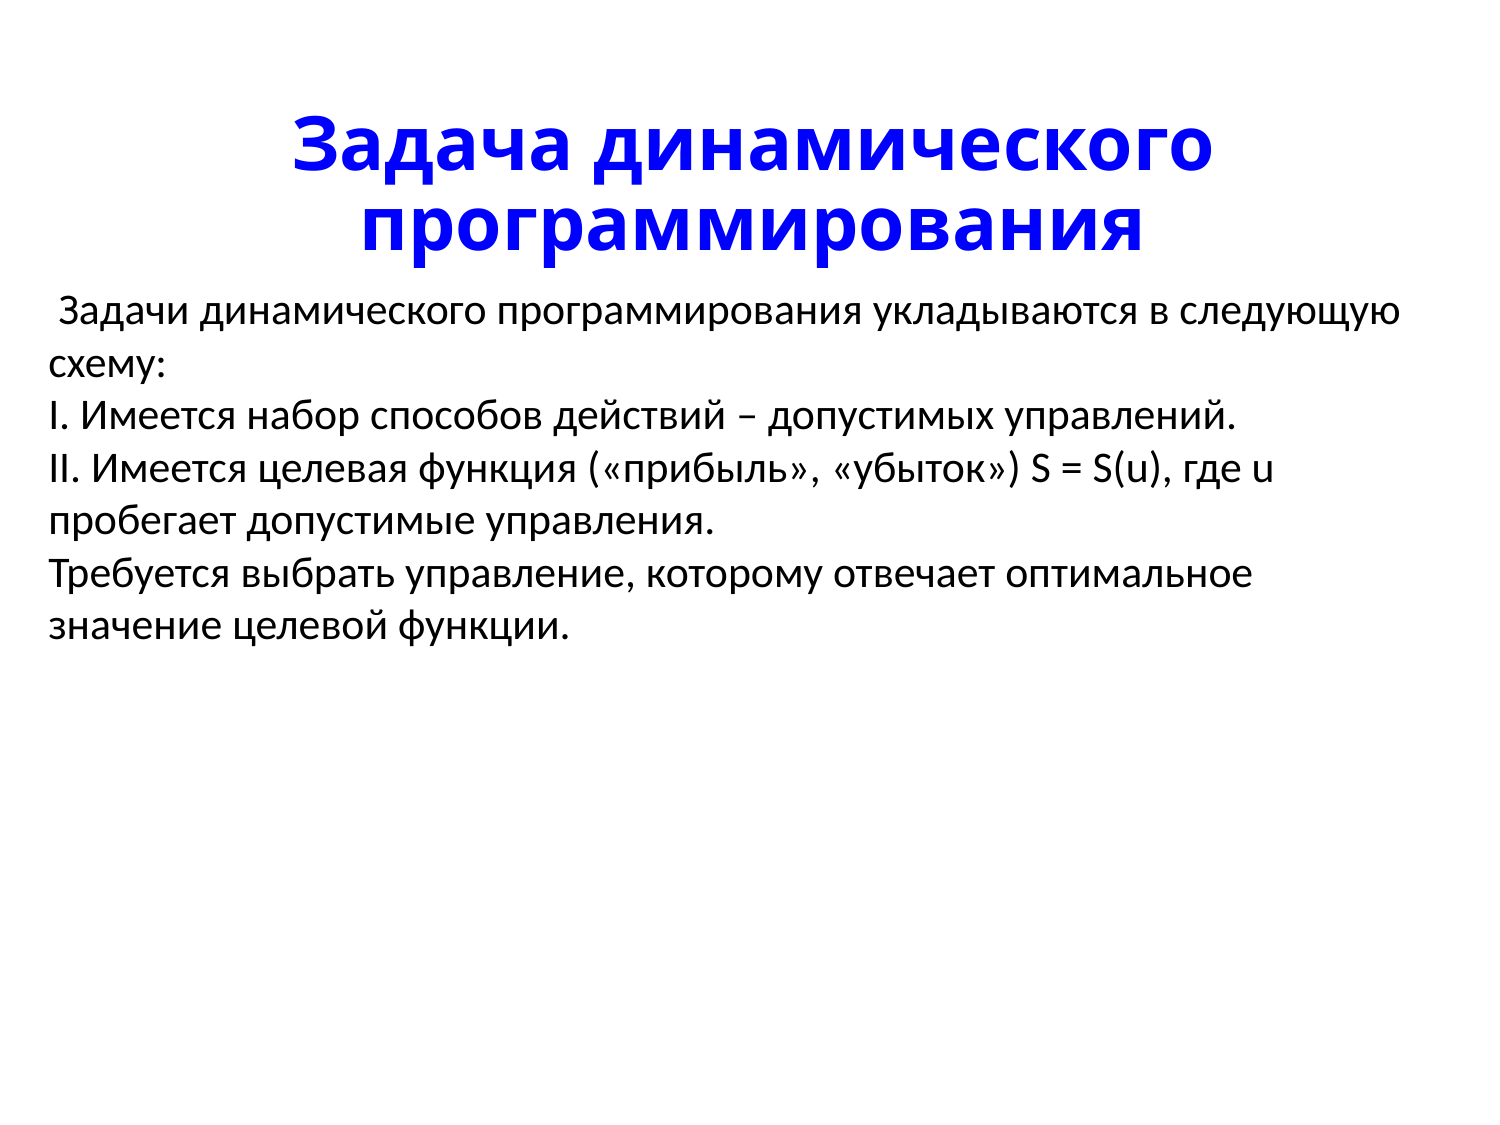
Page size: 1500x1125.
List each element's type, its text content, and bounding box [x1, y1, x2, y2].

title Задача динамического программирования [33, 152, 1473, 220]
text_box Задачи динамического программирования укладываются в следующую схему: I. Имеется набор способов действий – допустимых управлений. II. Имеется целевая функция («прибыль», «убыток») S = S(u), где u пробегает допустимые управления. Требуется выбрать управление, которому отвечает оптимальное значение целевой функции. [33, 273, 1447, 656]
